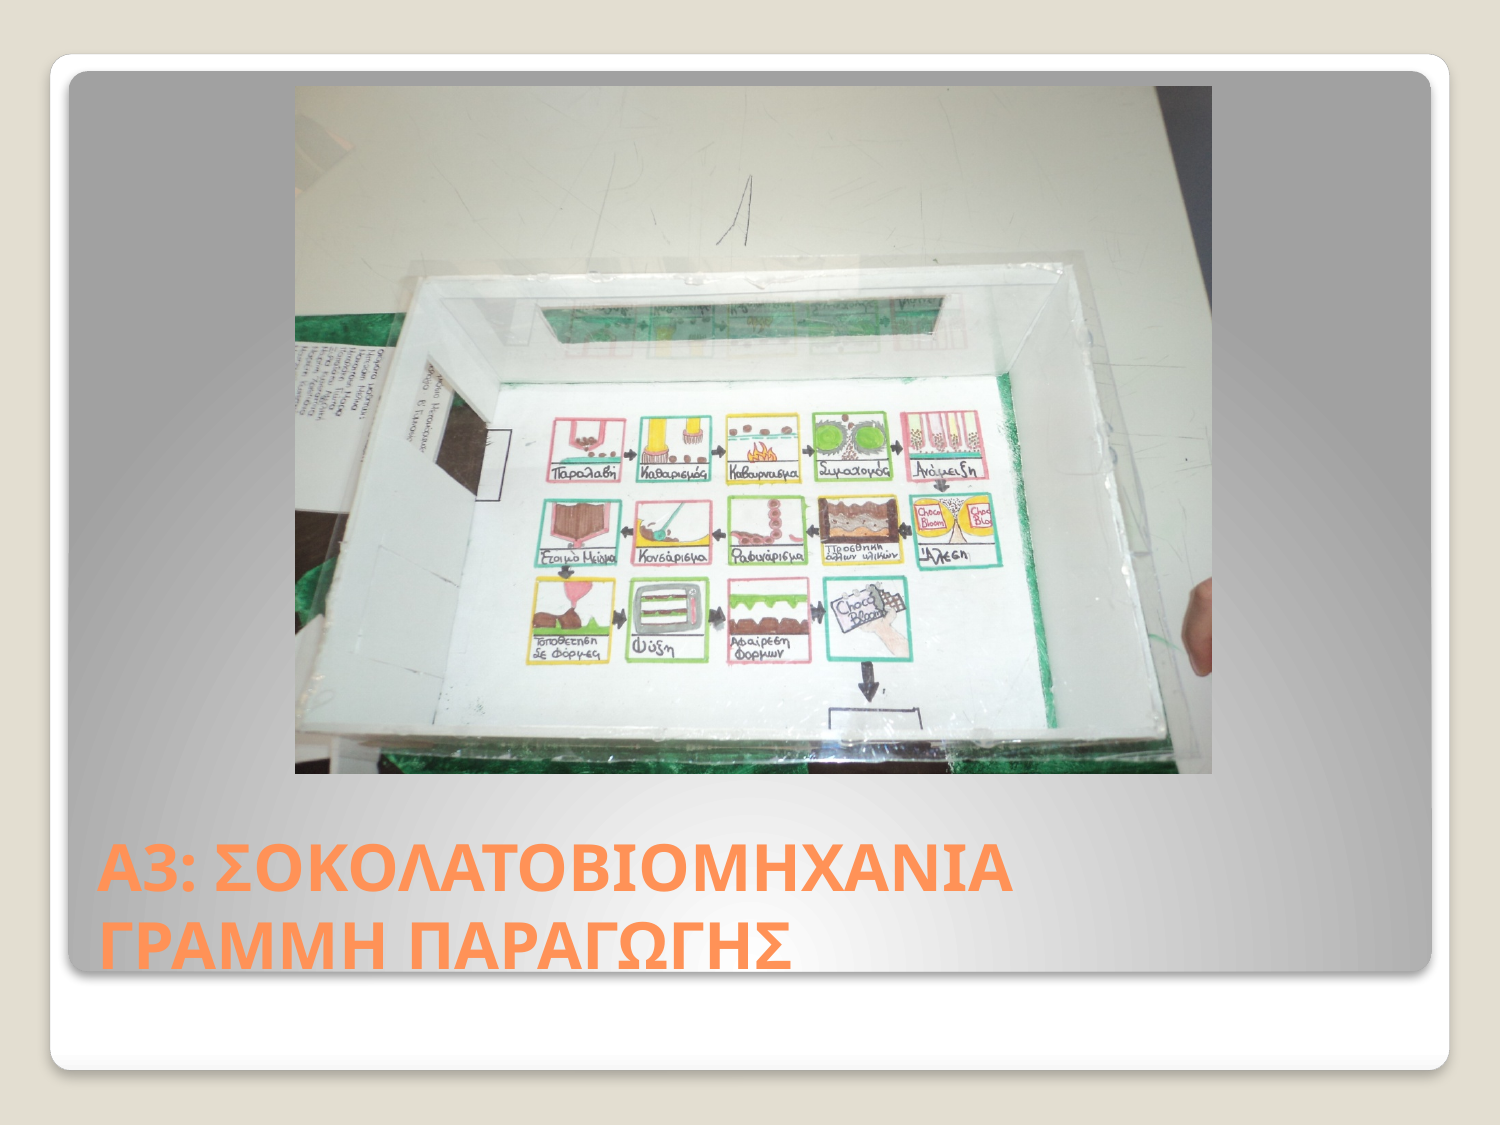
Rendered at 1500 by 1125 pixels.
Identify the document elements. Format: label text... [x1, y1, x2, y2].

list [295, 86, 1212, 775]
title Α3: ΣΟΚΟΛΑΤΟΒΙΟΜΗΧΑΝΙΑ ΓΡΑΜΜΗ ΠΑΡΑΓΩΓΗΣ [82, 817, 1425, 990]
